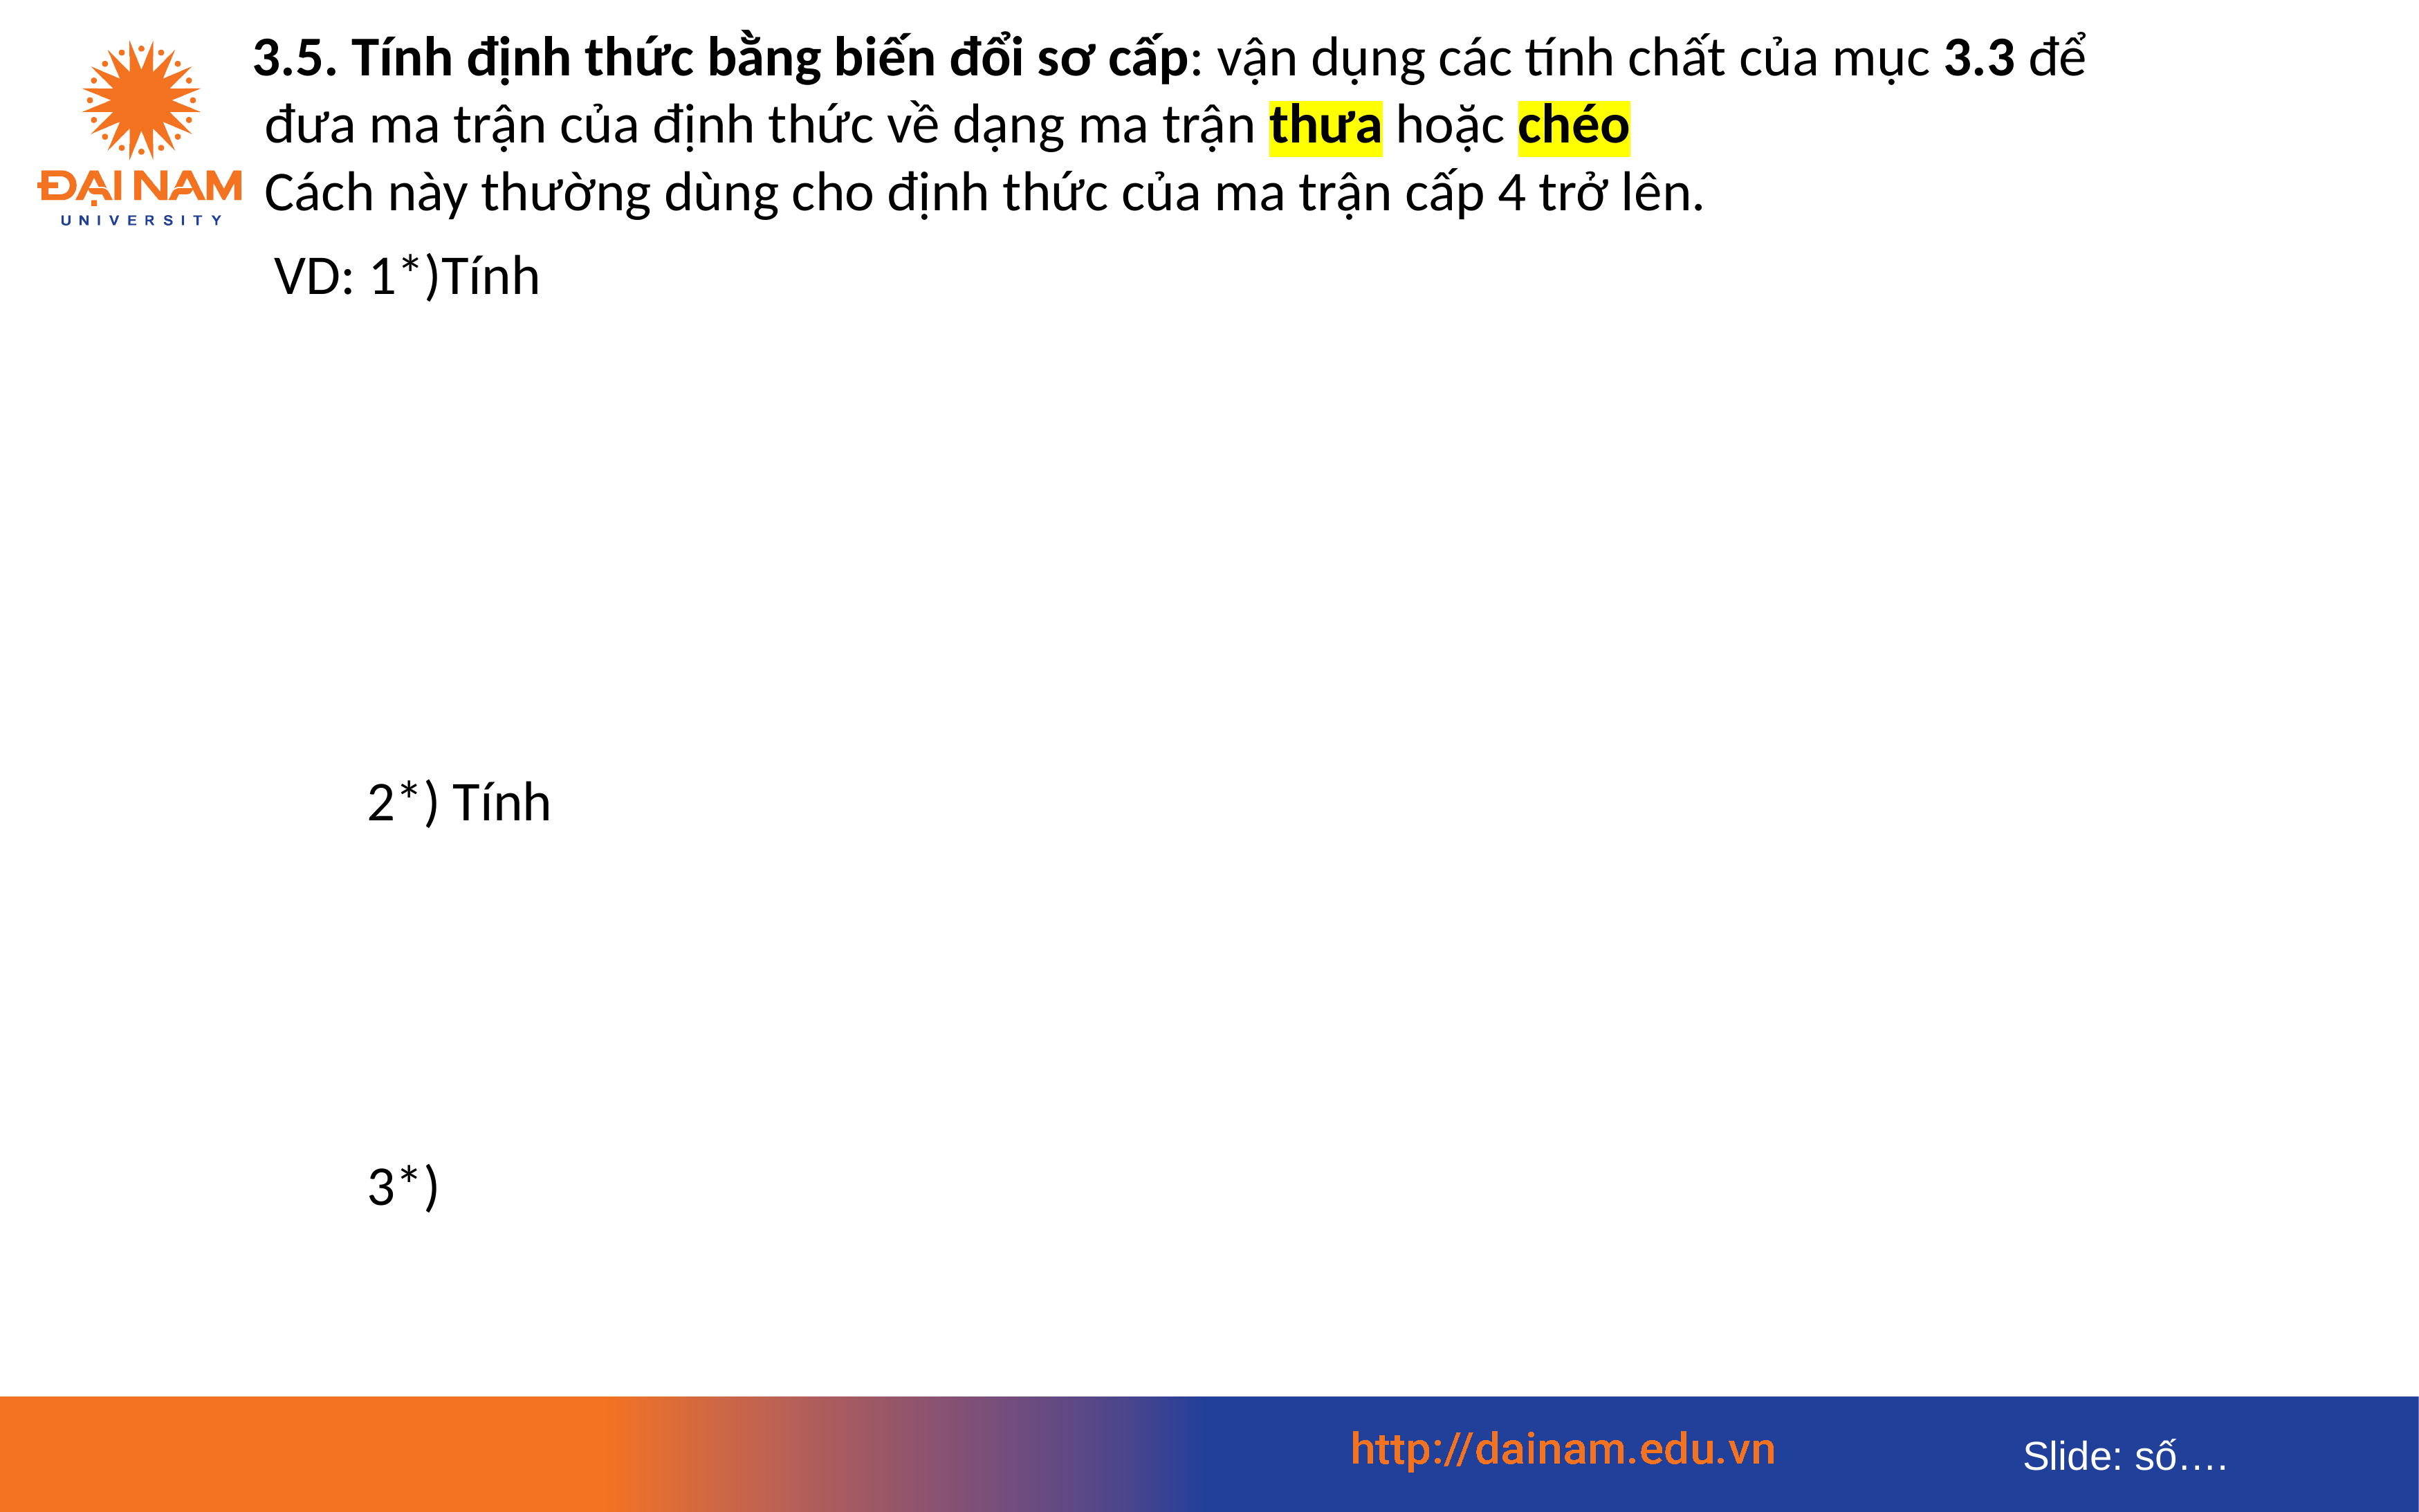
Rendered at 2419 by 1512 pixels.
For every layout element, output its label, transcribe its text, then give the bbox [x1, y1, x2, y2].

picture [37, 40, 241, 225]
picture [0, 1396, 2419, 1512]
text_box 3.5. Tính định thức bằng biến đổi sơ cấp: vận dụng các tính chất của mục 3.3 để đưa ma trận của định thức về dạng ma trận thưa hoặc chéo Cách này thường dùng cho định thức của ma trận cấp 4 trở lên. [241, 14, 2177, 227]
